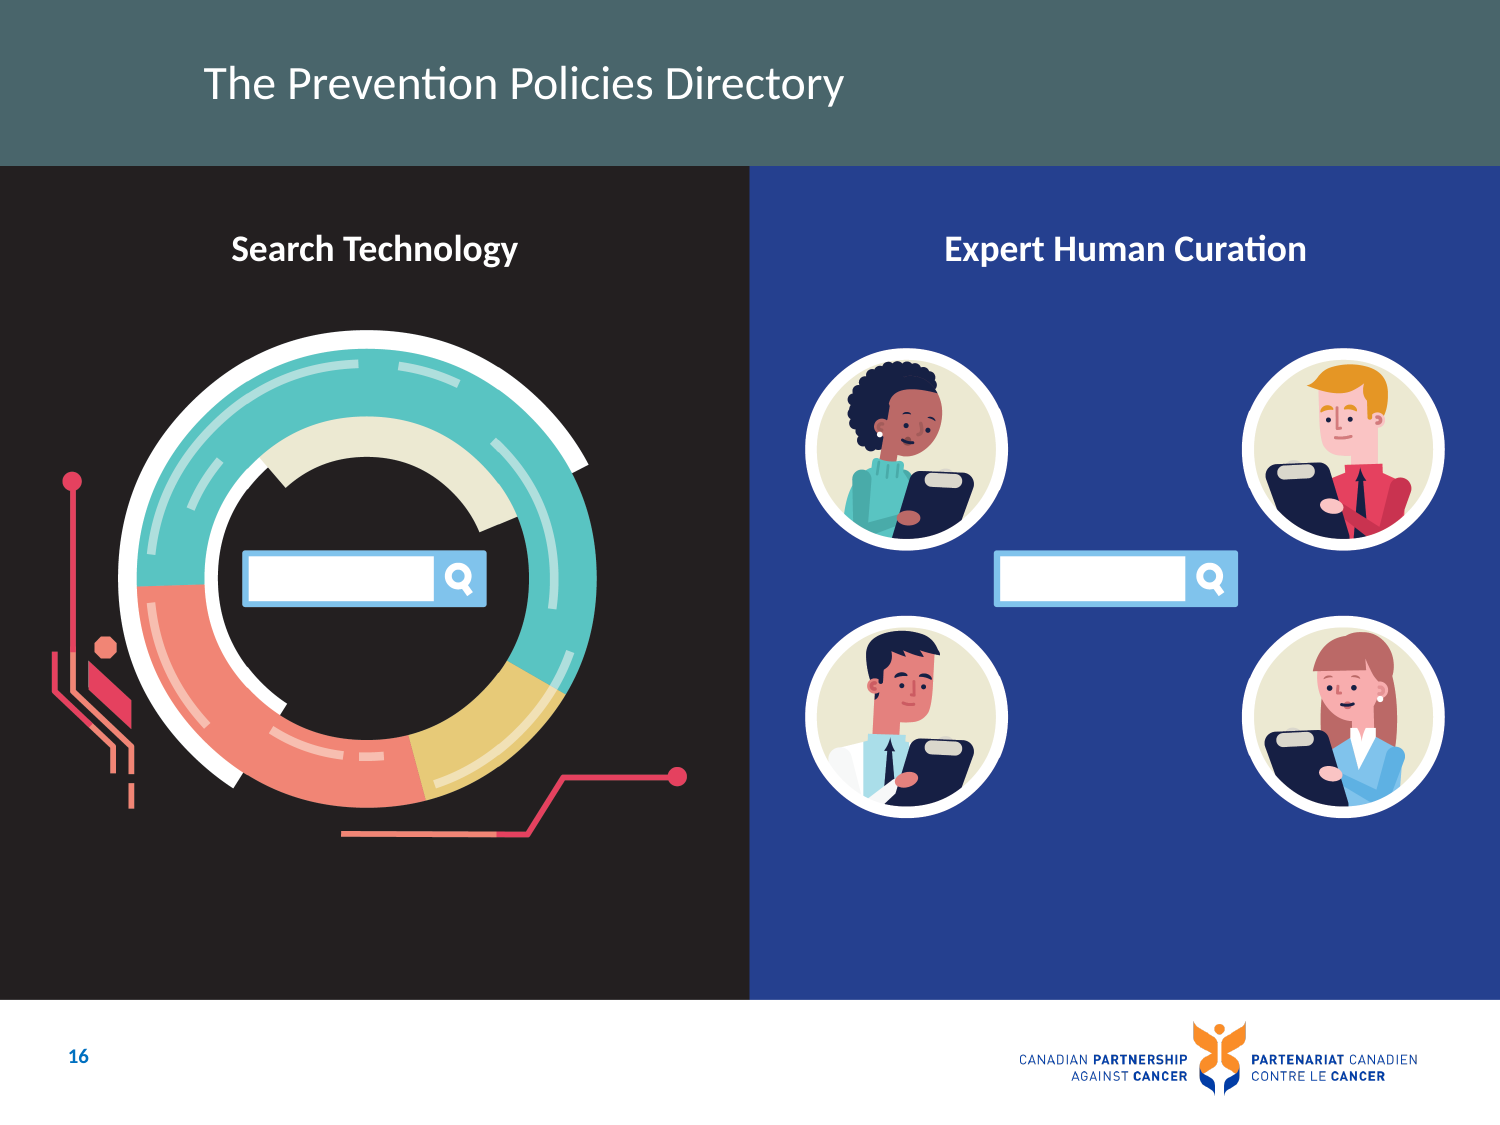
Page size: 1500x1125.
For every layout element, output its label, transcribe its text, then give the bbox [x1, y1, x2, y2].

title The Prevention Policies Directory [188, 0, 1264, 164]
picture [1018, 1021, 1418, 1096]
picture [0, 166, 1500, 1001]
slide_number 16 [53, 1035, 120, 1095]
